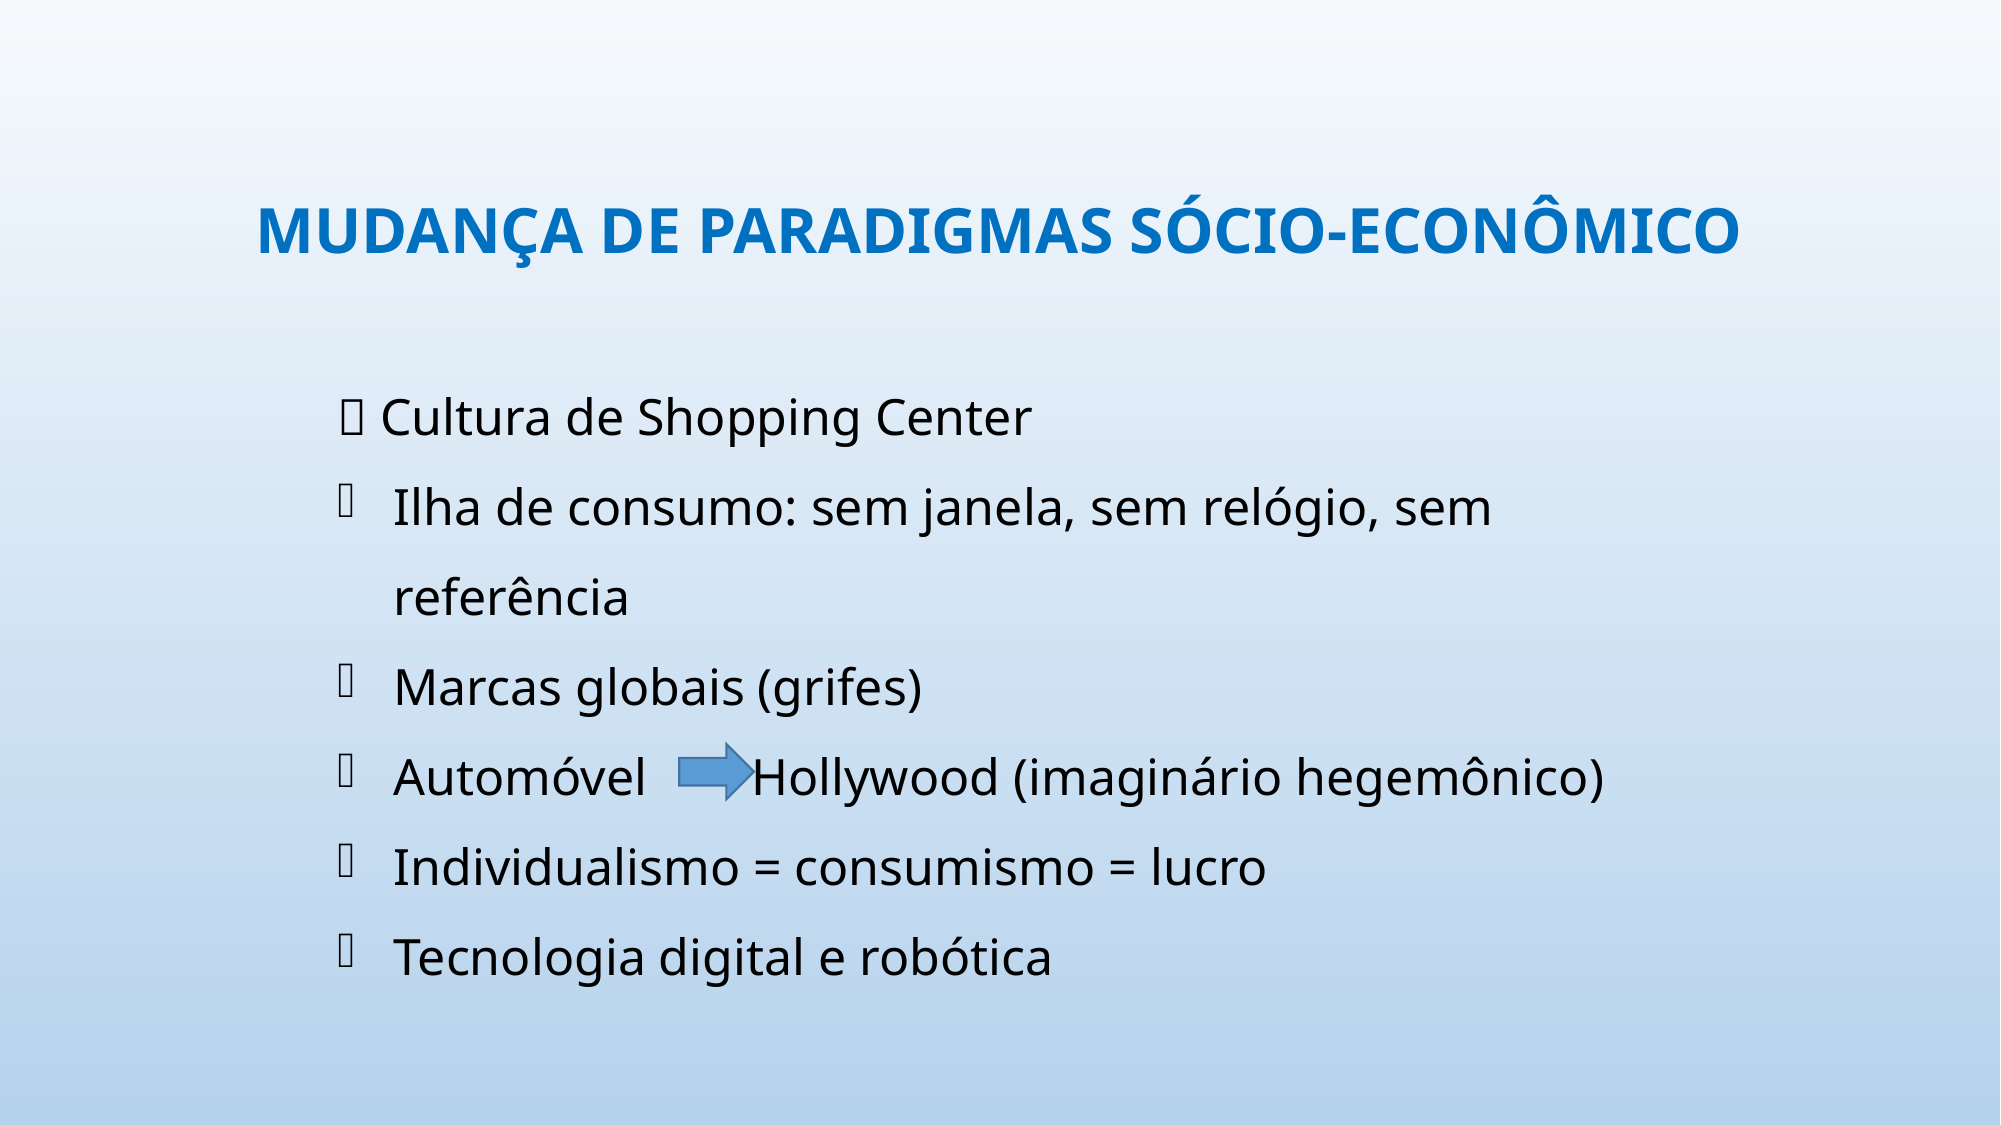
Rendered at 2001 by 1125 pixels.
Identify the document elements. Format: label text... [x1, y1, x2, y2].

text_box MUDANÇA DE PARADIGMAS SÓCIO-ECONÔMICO [0, 183, 2000, 274]
text_box  Cultura de Shopping Center Ilha de consumo: sem janela, sem relógio, sem referência Marcas globais (grifes) Automóvel Hollywood (imaginário hegemônico) Individualismo = consumismo = lucro Tecnologia digital e robótica [322, 348, 1749, 994]
text_box [678, 741, 756, 802]
